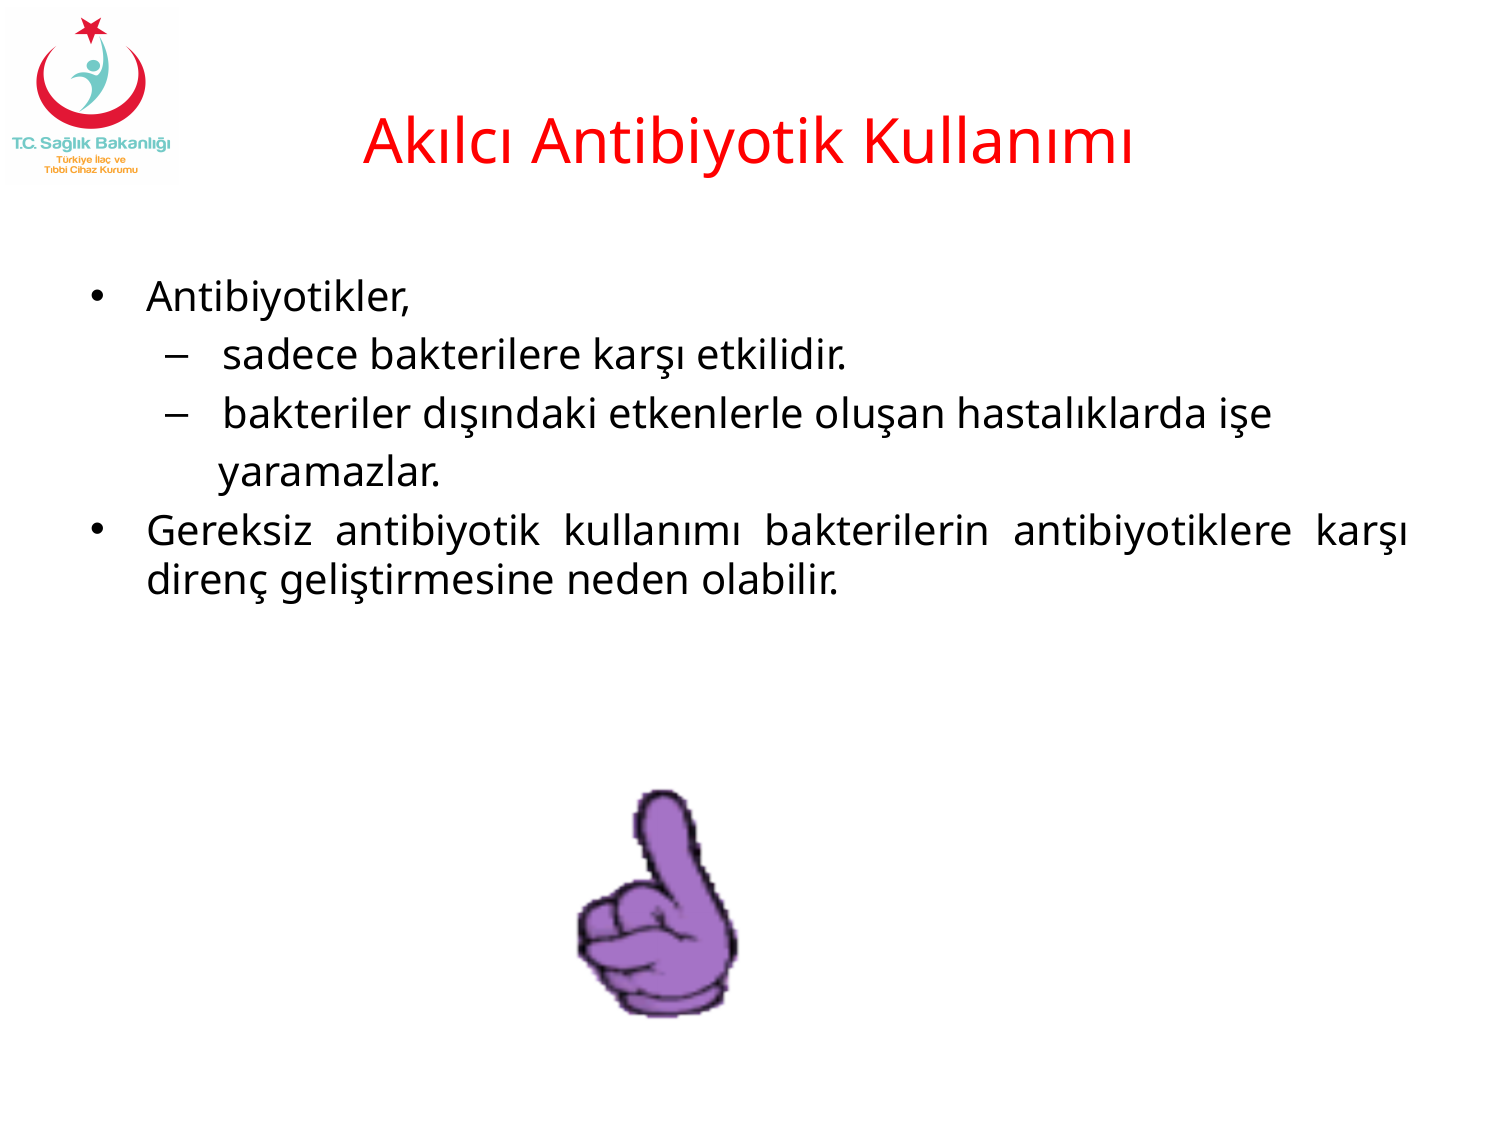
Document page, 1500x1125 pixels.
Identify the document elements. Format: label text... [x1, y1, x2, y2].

list Antibiyotikler, sadece bakterilere karşı etkilidir. bakteriler dışındaki etkenlerle oluşan hastalıklarda işe yaramazlar. Gereksiz antibiyotik kullanımı bakterilerin antibiyotiklere karşı direnç geliştirmesine neden olabilir. [75, 262, 1425, 1005]
picture [5, 6, 179, 185]
title Akılcı Antibiyotik Kullanımı [75, 45, 1425, 233]
picture [572, 669, 743, 1036]
